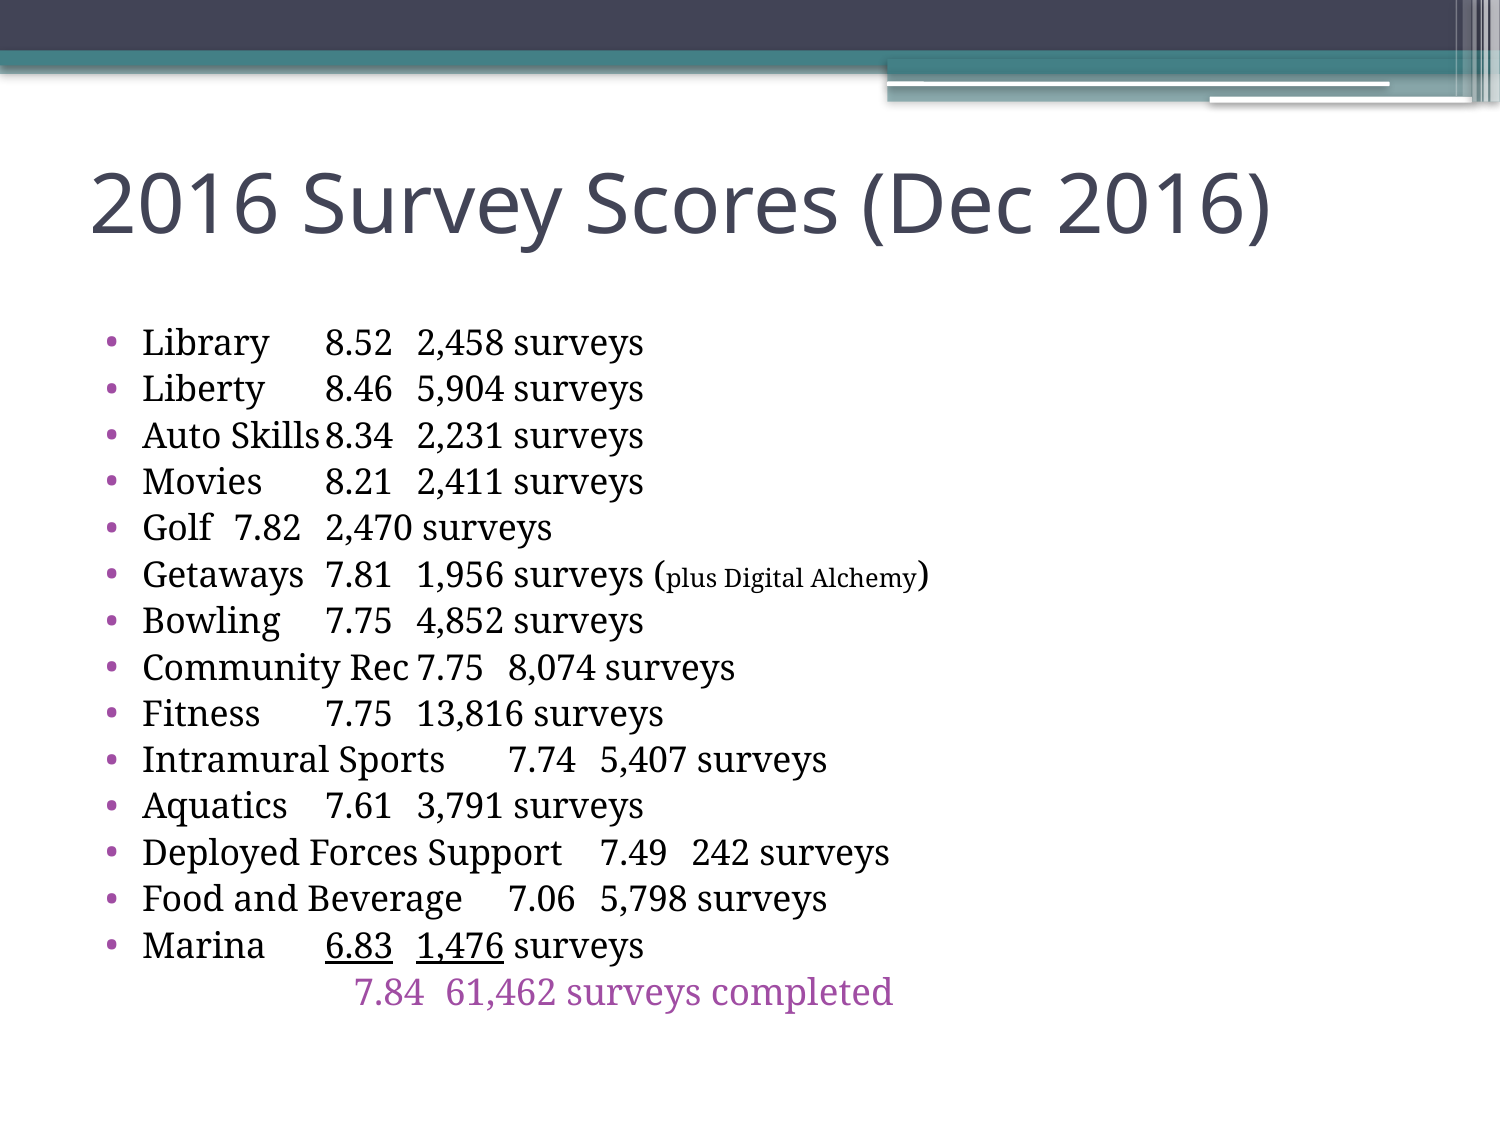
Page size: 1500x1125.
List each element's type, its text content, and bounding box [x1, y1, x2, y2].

list Library 8.52 2,458 surveys Liberty 8.46 5,904 surveys Auto Skills 8.34 2,231 surveys Movies 8.21 2,411 surveys Golf 7.82 2,470 surveys Getaways 7.81 1,956 surveys (plus Digital Alchemy) Bowling 7.75 4,852 surveys Community Rec 7.75 8,074 surveys Fitness 7.75 13,816 surveys Intramural Sports 7.74 5,407 surveys Aquatics 7.61 3,791 surveys Deployed Forces Support 7.49 242 surveys Food and Beverage 7.06 5,798 surveys Marina 6.83 1,476 surveys 7.84 61,462 surveys completed [75, 312, 1425, 1022]
title 2016 Survey Scores (Dec 2016) [75, 112, 1425, 288]
